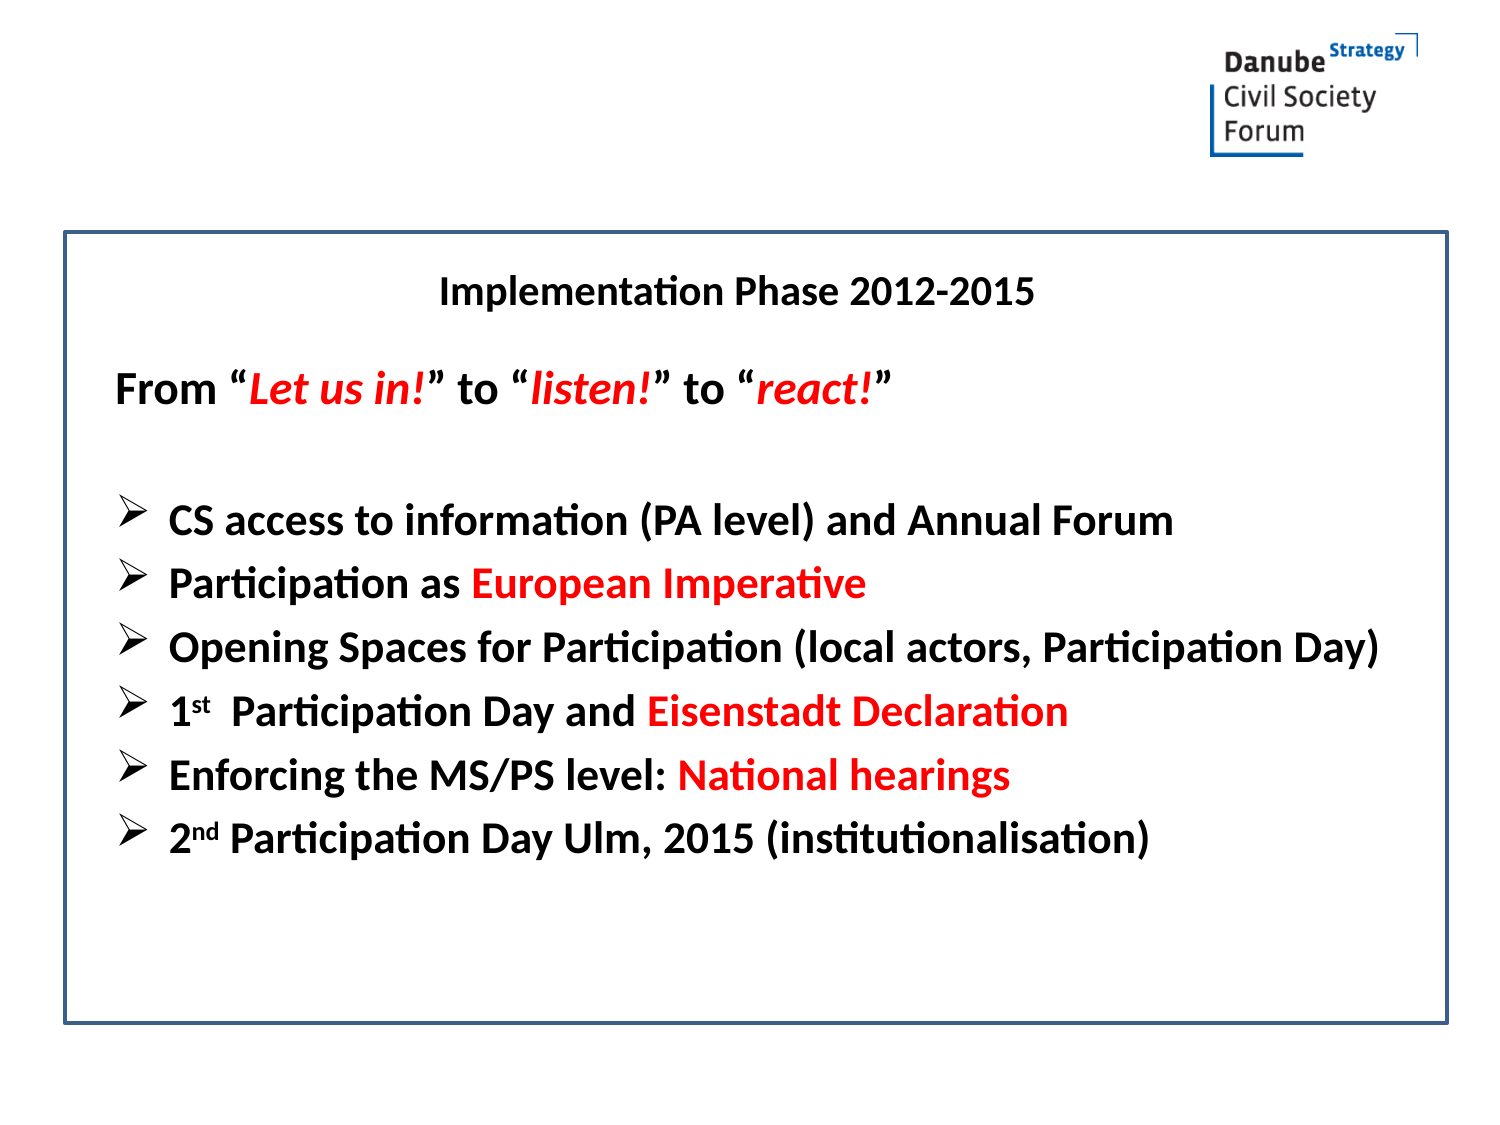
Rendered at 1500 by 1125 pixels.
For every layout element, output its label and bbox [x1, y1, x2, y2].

picture [1210, 33, 1418, 157]
text_box [63, 230, 1449, 1025]
